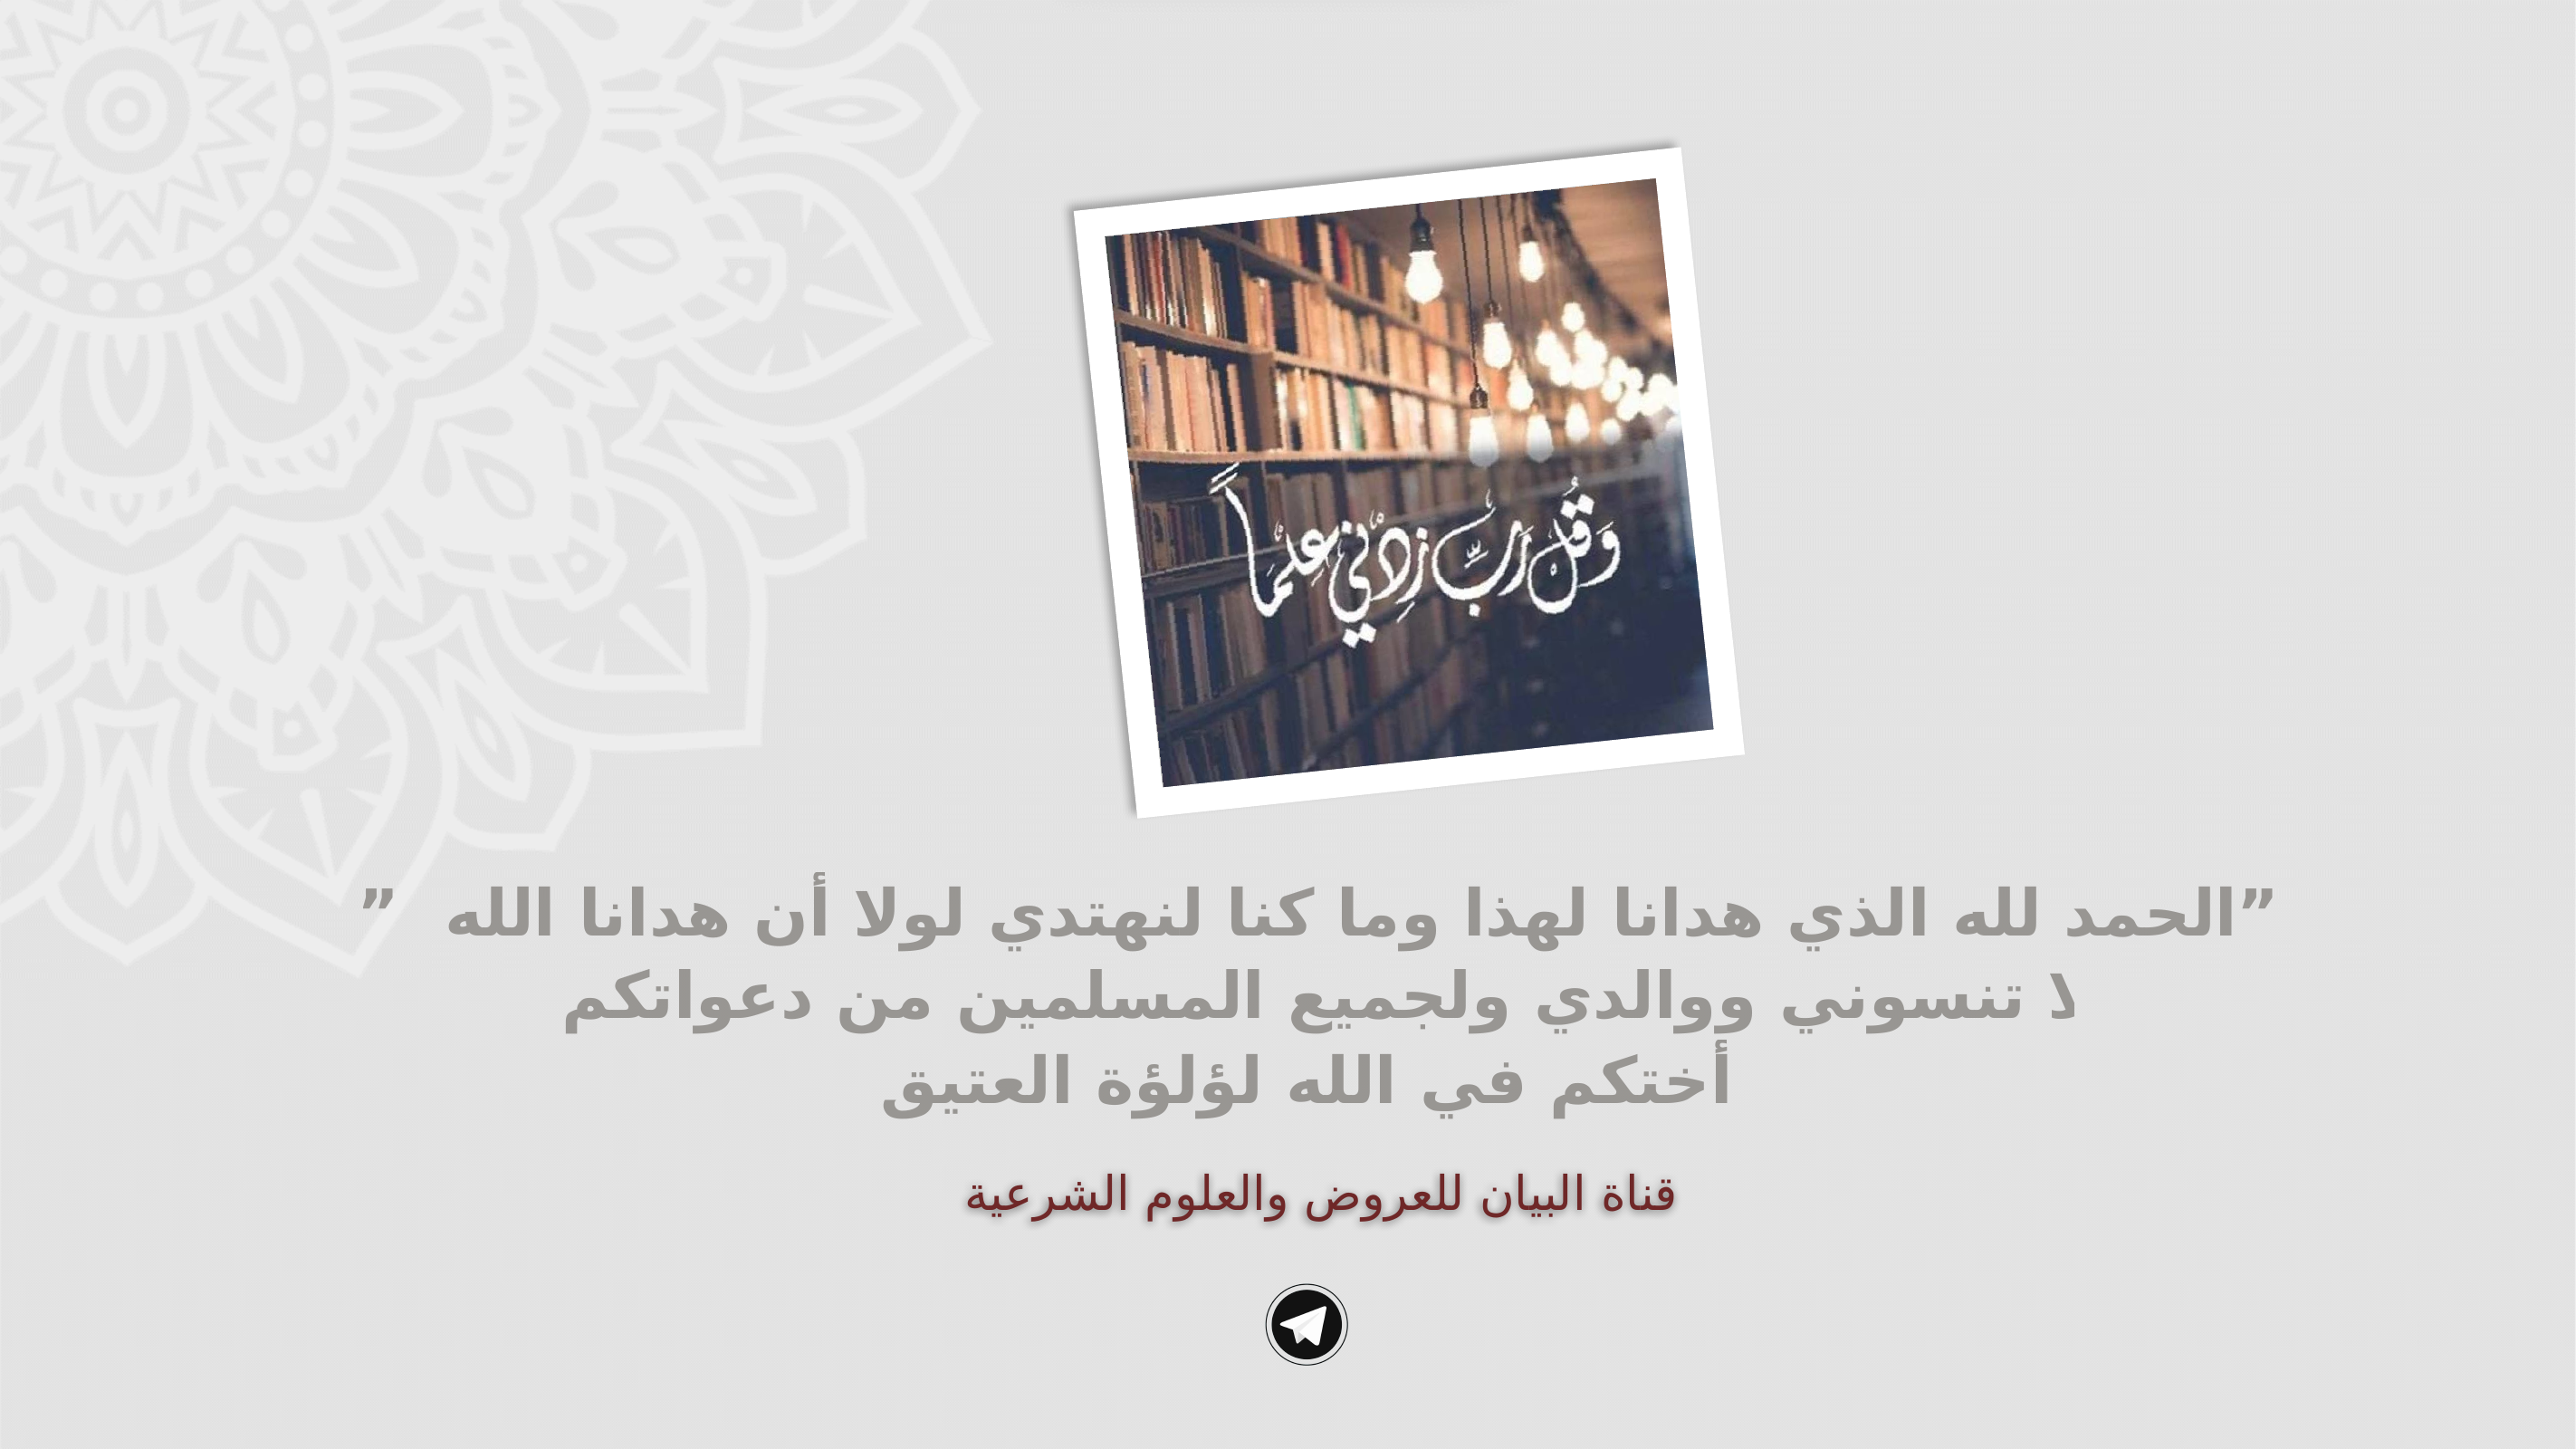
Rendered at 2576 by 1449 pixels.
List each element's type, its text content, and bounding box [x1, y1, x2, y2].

text_box ”الحمد لله الذي هدانا لهذا وما كنا لنهتدي لولا أن هدانا الله ” [343, 874, 2294, 957]
picture [1106, 178, 1713, 787]
picture [1264, 1282, 1349, 1367]
text_box لا تنسوني ووالدي ولجميع المسلمين من دعواتكم أختكم في الله لؤلؤة العتيق [503, 955, 2110, 1125]
text_box قناة البيان للعروض والعلوم الشرعية [899, 1133, 1714, 1248]
